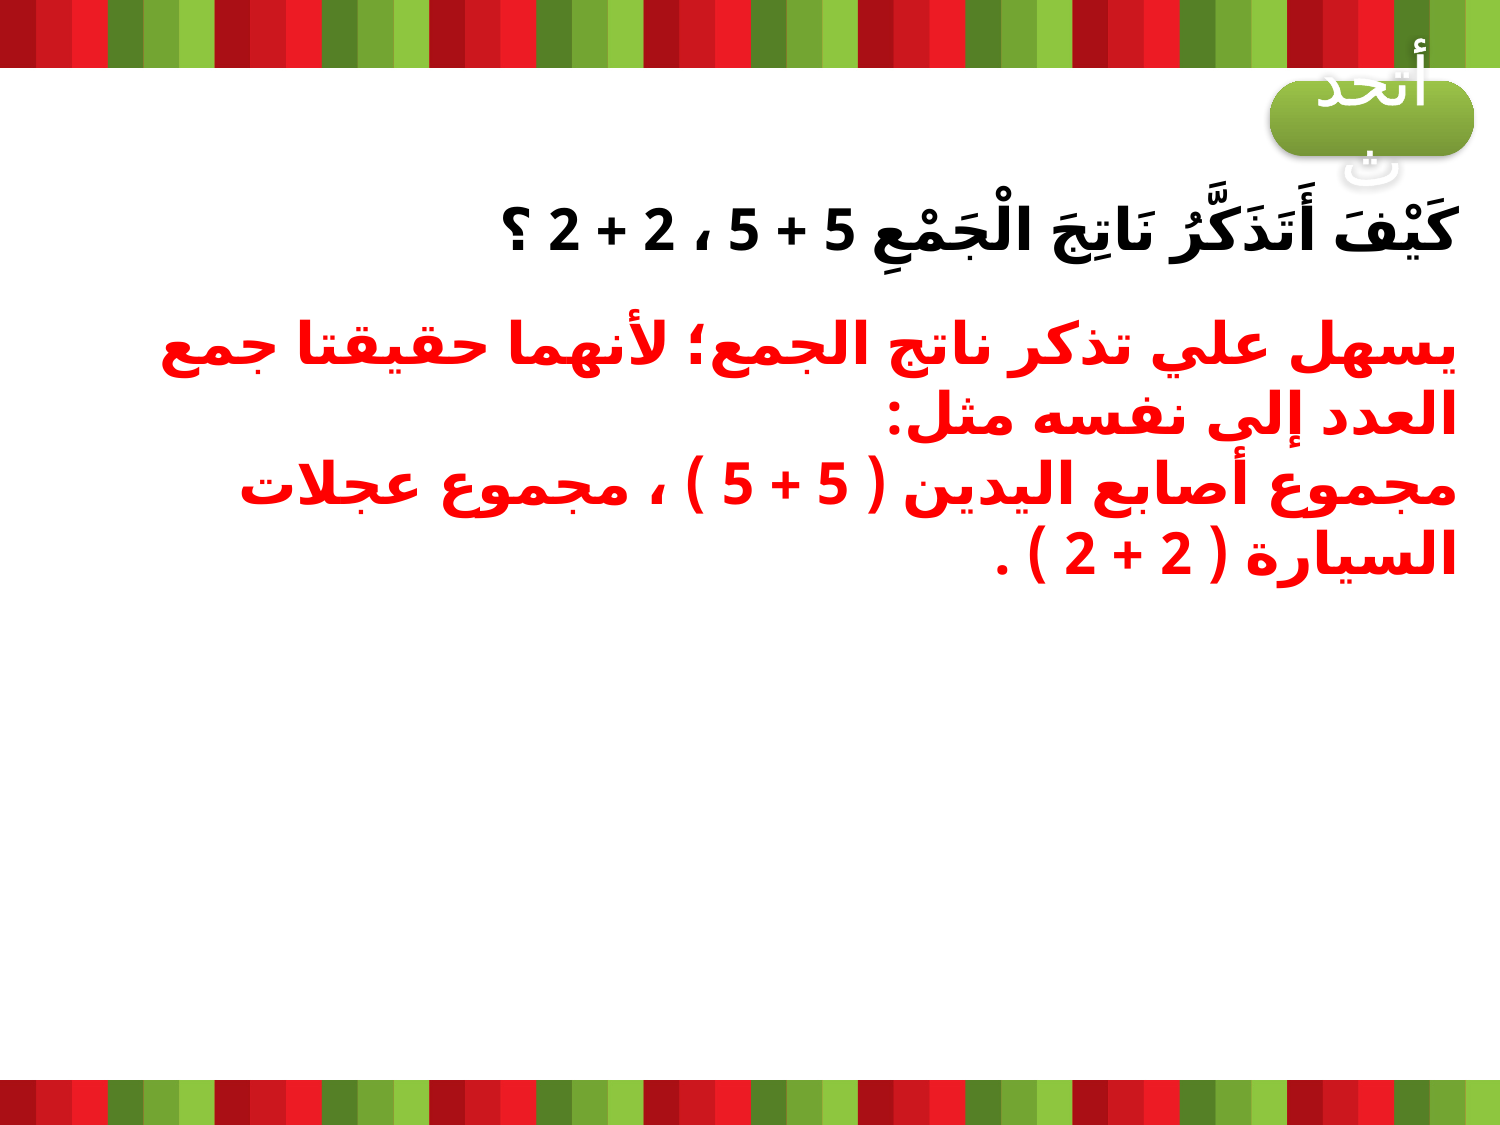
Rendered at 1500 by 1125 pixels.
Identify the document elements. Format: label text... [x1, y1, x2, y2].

text_box أتحدث [1269, 80, 1475, 156]
text_box يسهل علي تذكر ناتج الجمع؛ لأنهما حقيقتا جمع العدد إلى نفسه مثل: مجموع أصابع اليدين ( 5 + 5 ) ، مجموع عجلات السيارة ( 2 + 2 ) . [53, 298, 1475, 594]
picture [0, 0, 1500, 1125]
text_box كَيْفَ أَتَذَكَّرُ نَاتِجَ الْجَمْعِ 5 + 5 ، 2 + 2 ؟ [395, 184, 1475, 270]
